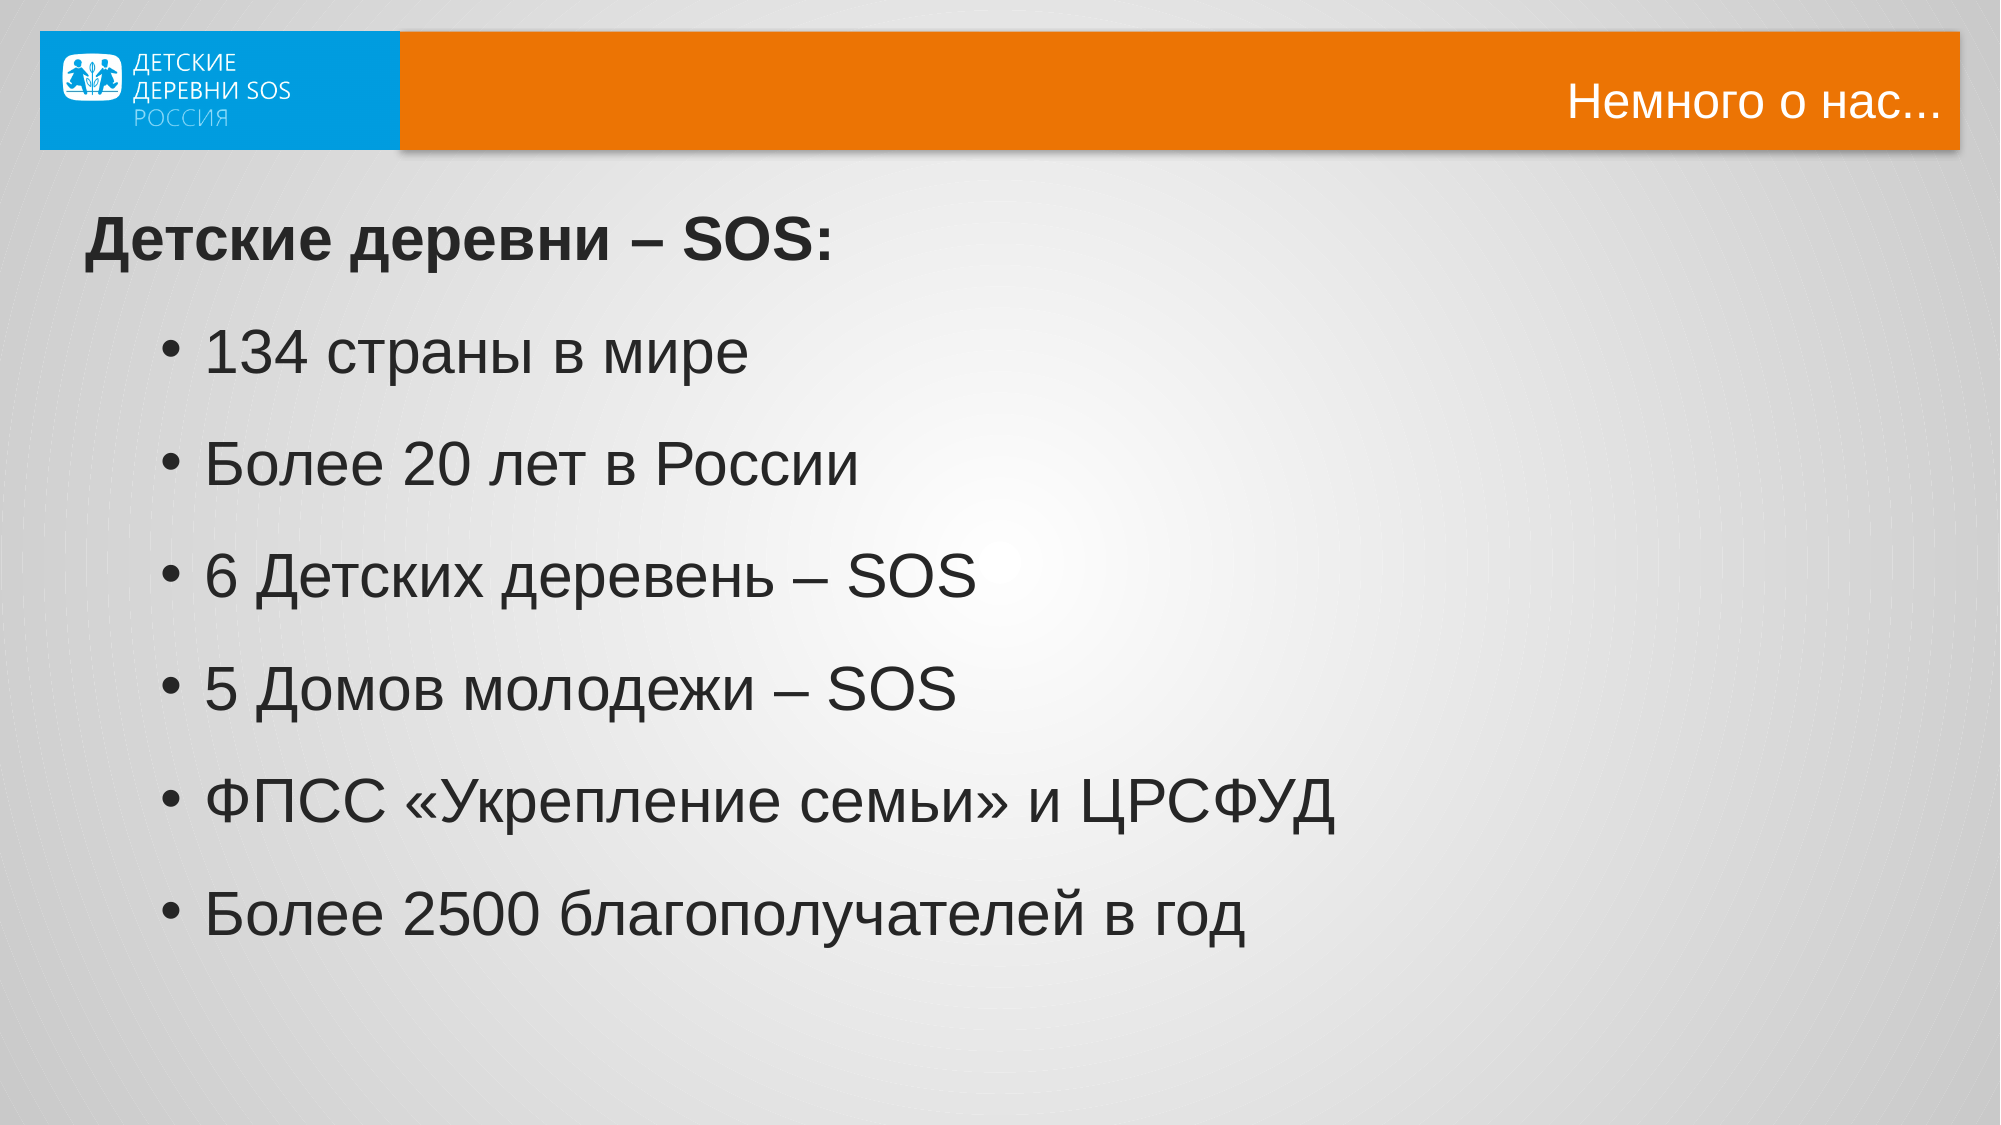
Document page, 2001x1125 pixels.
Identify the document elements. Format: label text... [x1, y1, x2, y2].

title Немного о нас... [398, 41, 1959, 154]
picture [192, 82, 198, 98]
text_box Детские деревни – SOS: 134 страны в мире Более 20 лет в России 6 Детских деревень – SOS 5 Домов молодежи – SOS ФПСС «Укрепление семьи» и ЦРСФУД Более 2500 благополучателей в год [40, 153, 1958, 1030]
picture [153, 82, 159, 98]
picture [153, 54, 160, 70]
picture [63, 54, 121, 100]
picture [166, 82, 171, 92]
